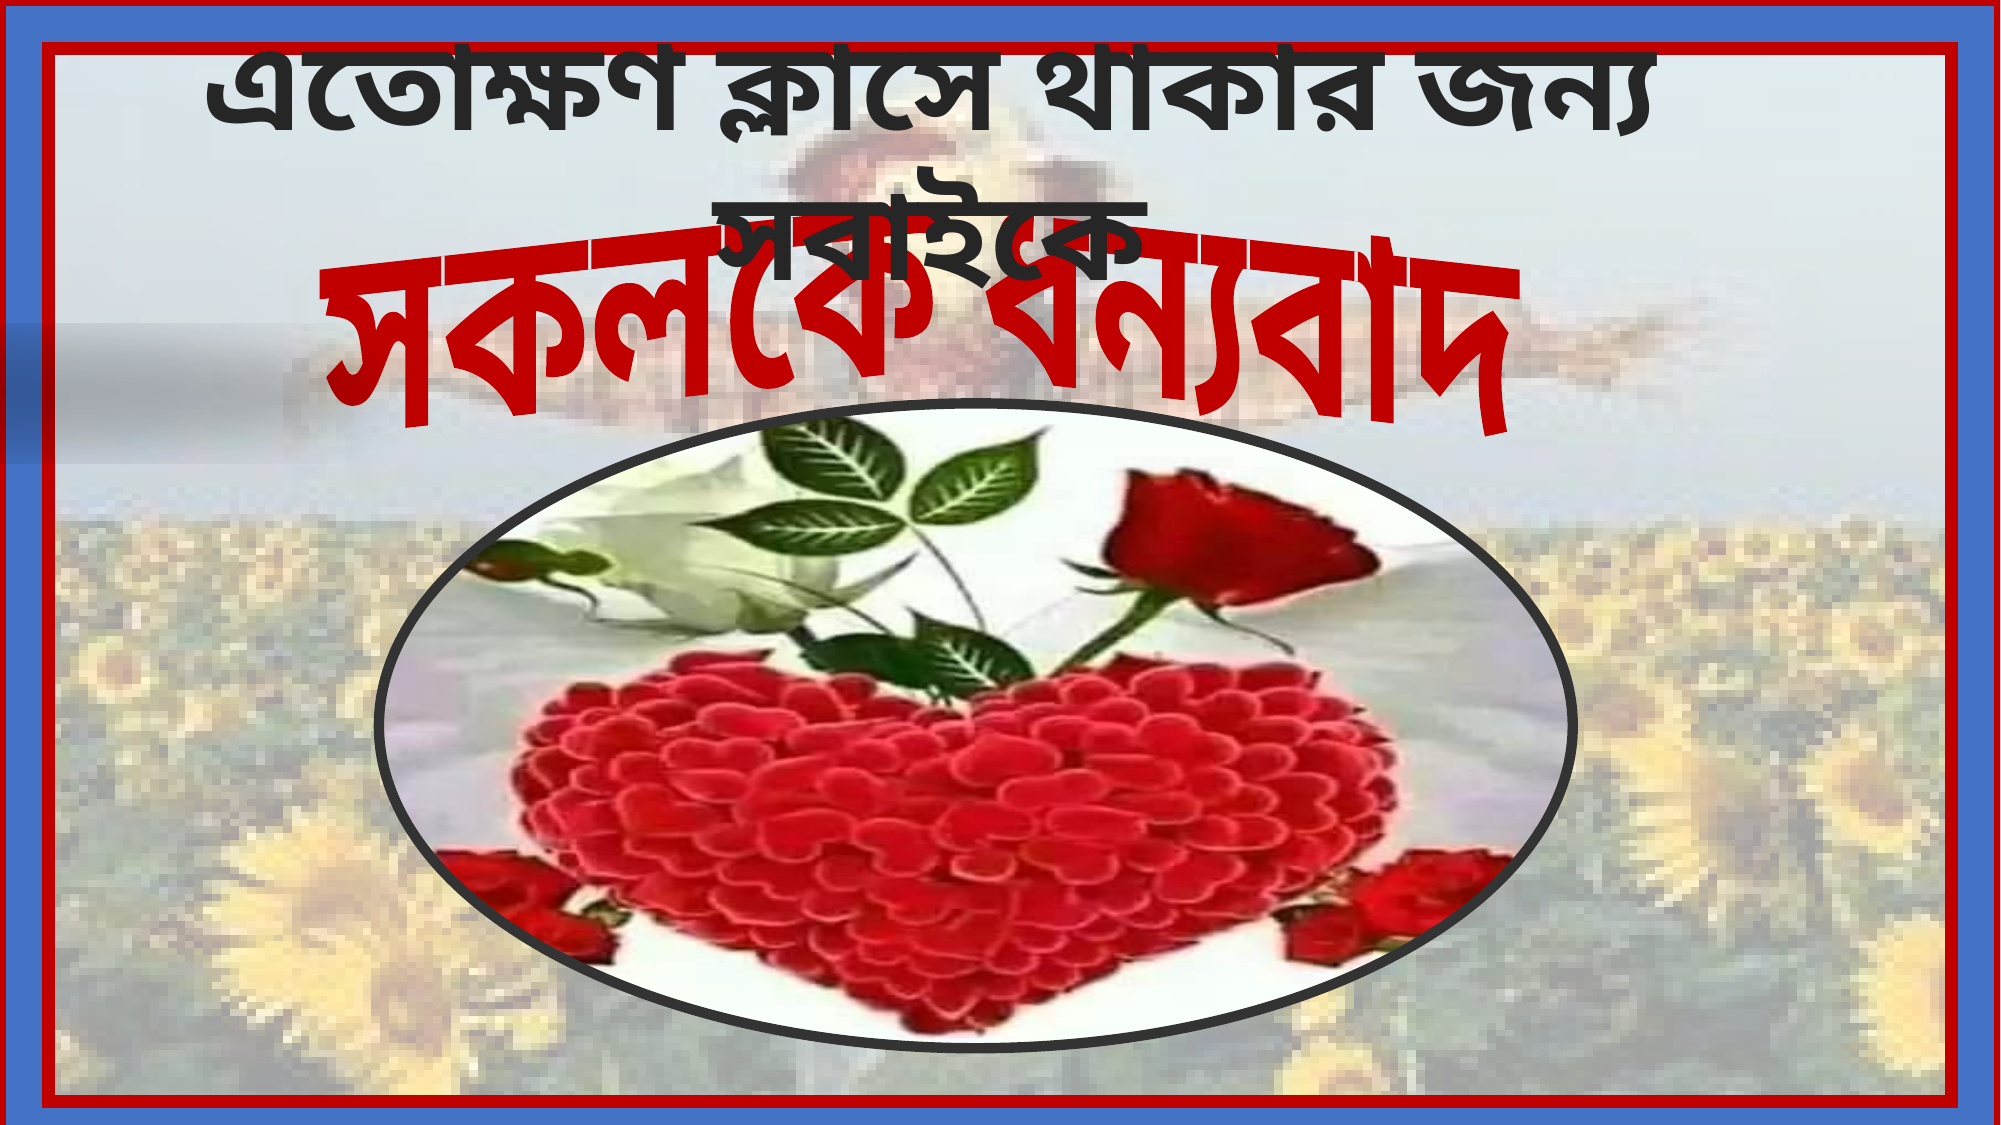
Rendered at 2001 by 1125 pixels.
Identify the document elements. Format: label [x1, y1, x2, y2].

text_box [180, 24, 1681, 1049]
